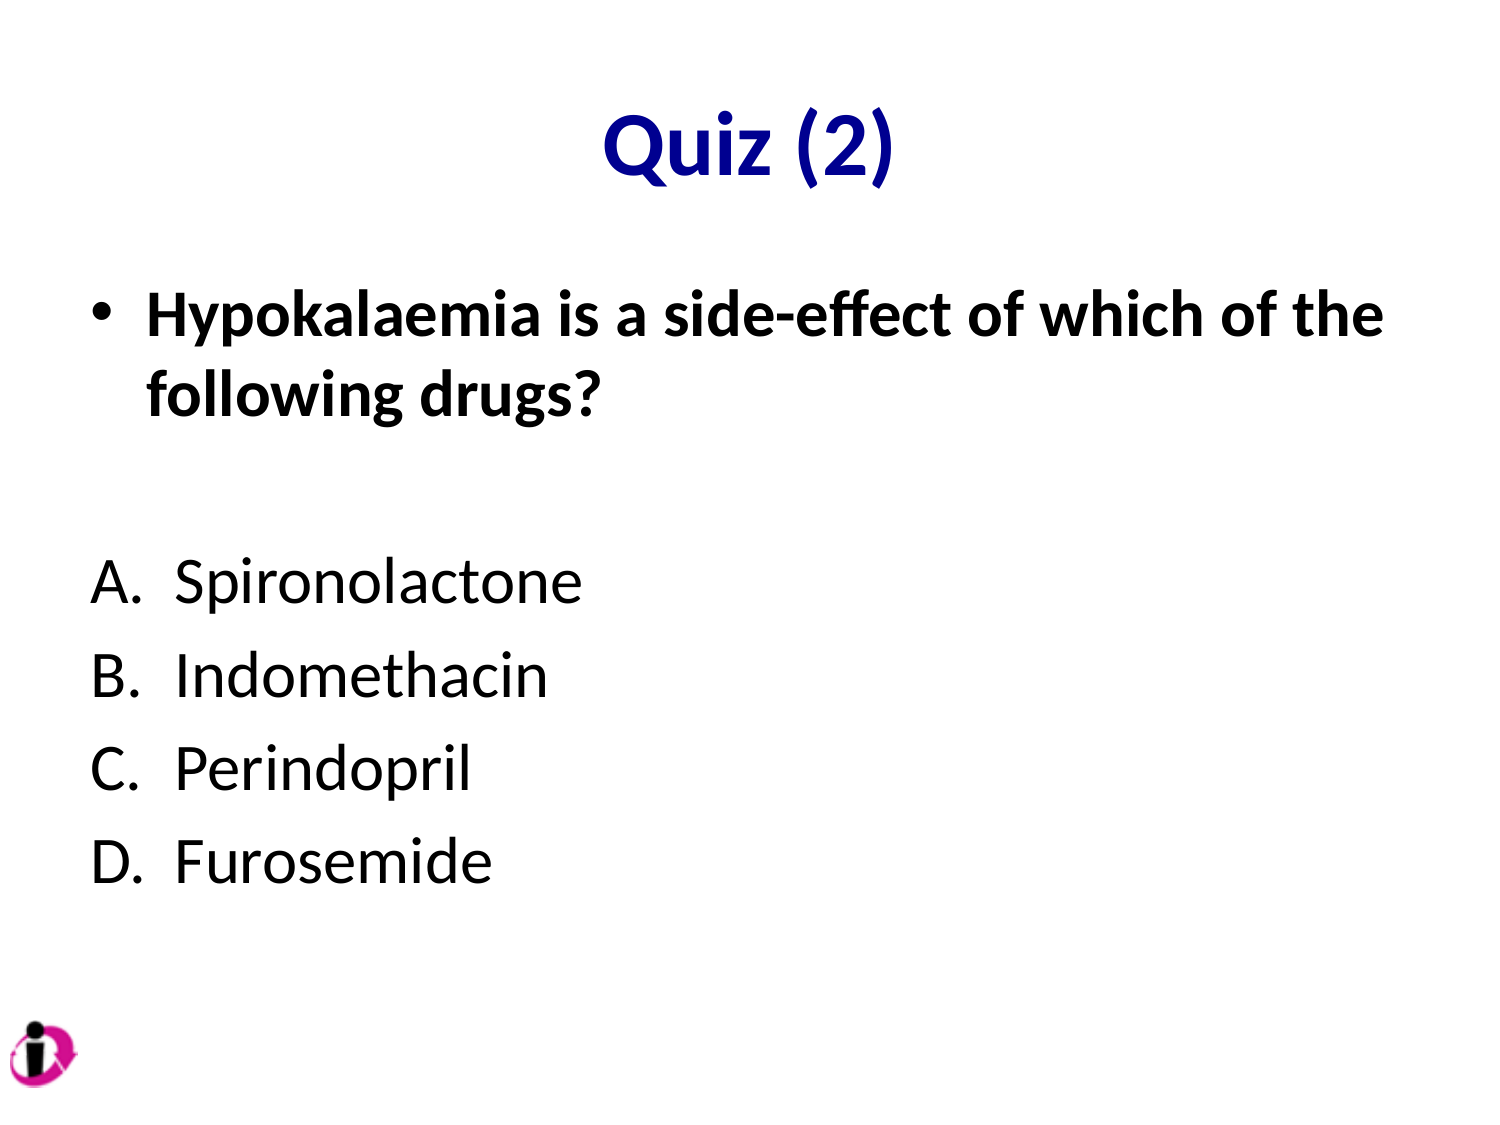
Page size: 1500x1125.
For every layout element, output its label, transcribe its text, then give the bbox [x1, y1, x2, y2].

picture [10, 1020, 78, 1088]
title Quiz (2) [75, 45, 1425, 233]
list Hypokalaemia is a side-effect of which of the following drugs? Spironolactone Indomethacin Perindopril Furosemide [75, 262, 1425, 1005]
